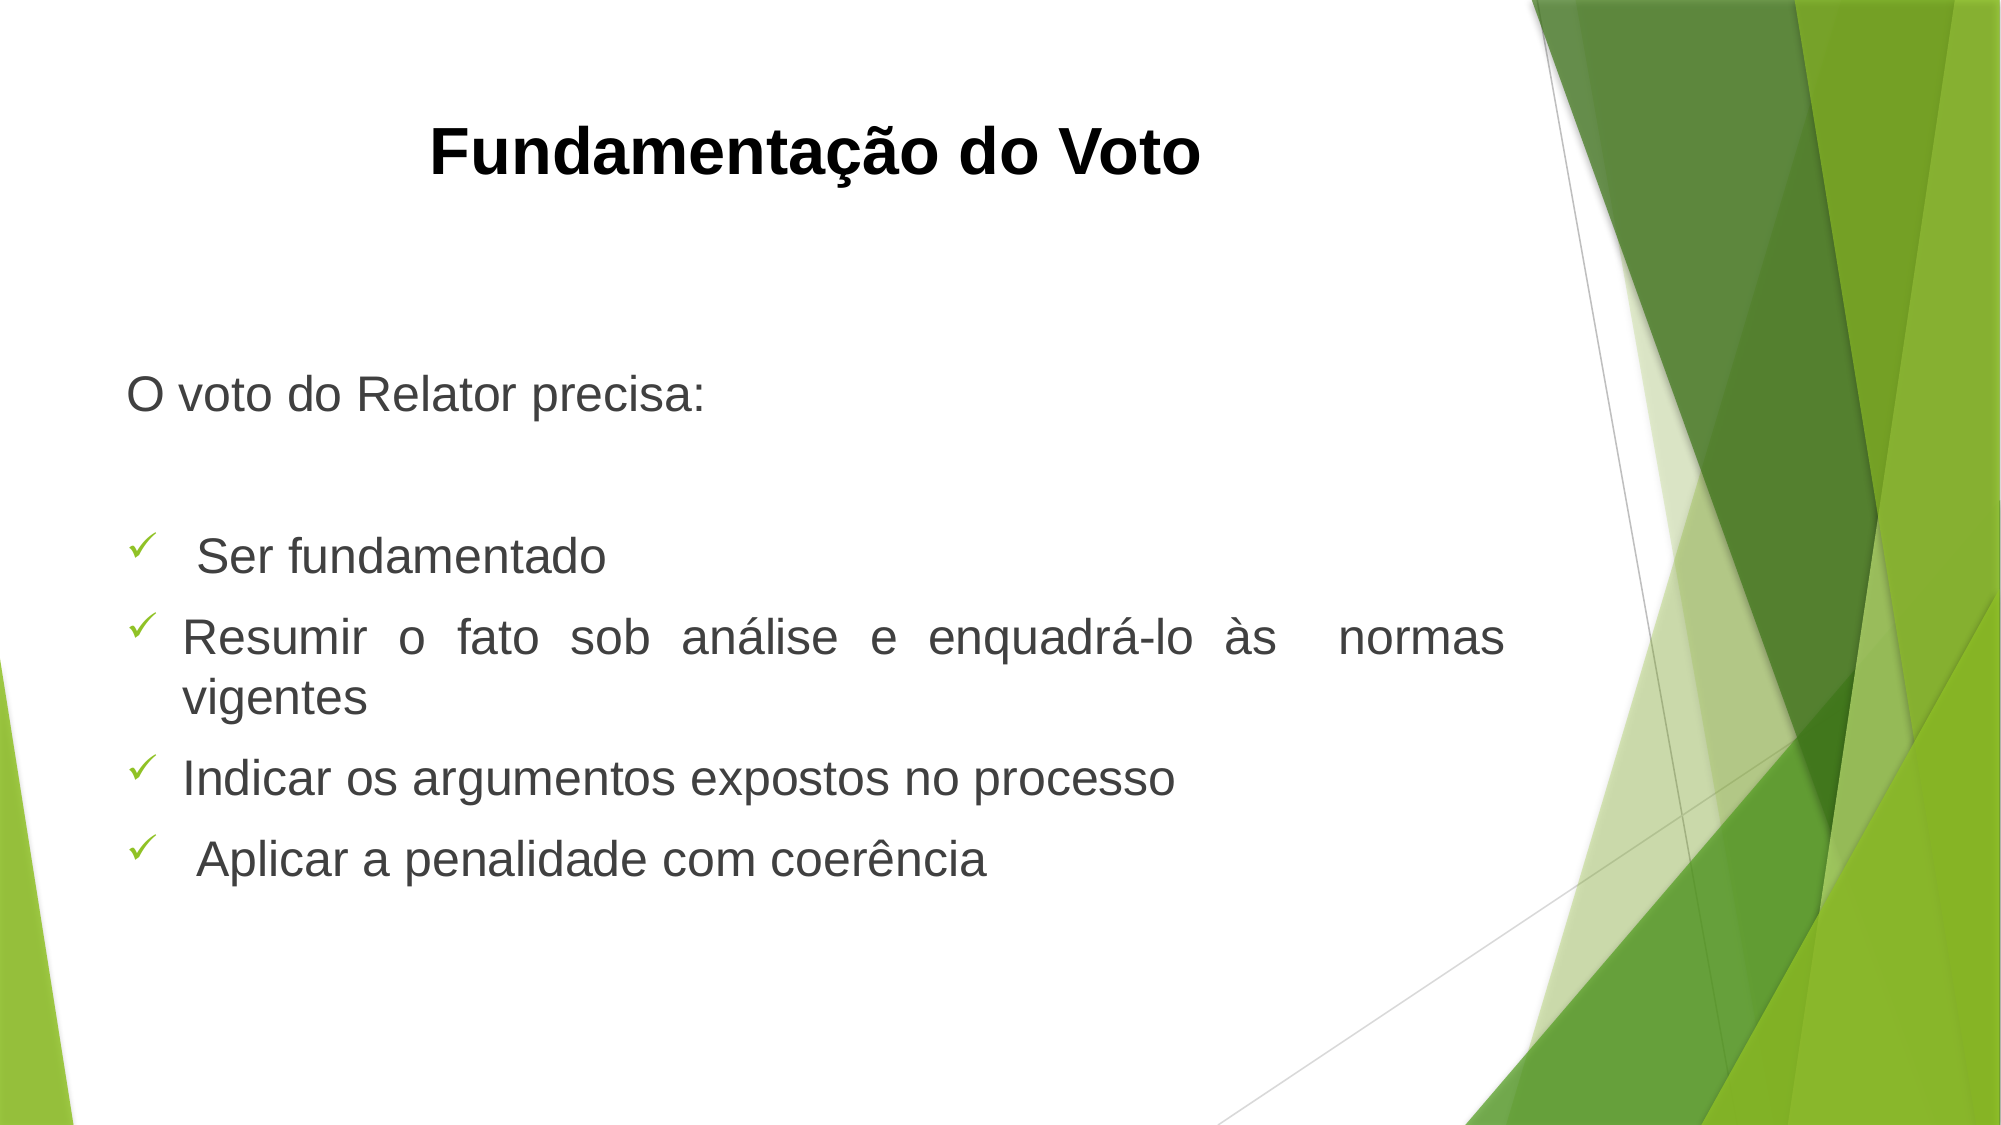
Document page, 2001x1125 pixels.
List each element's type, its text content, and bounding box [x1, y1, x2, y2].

title Fundamentação do Voto [111, 99, 1522, 317]
list O voto do Relator precisa: Ser fundamentado Resumir o fato sob análise e enquadrá-lo às normas vigentes Indicar os argumentos expostos no processo Aplicar a penalidade com coerência [111, 354, 1522, 1050]
